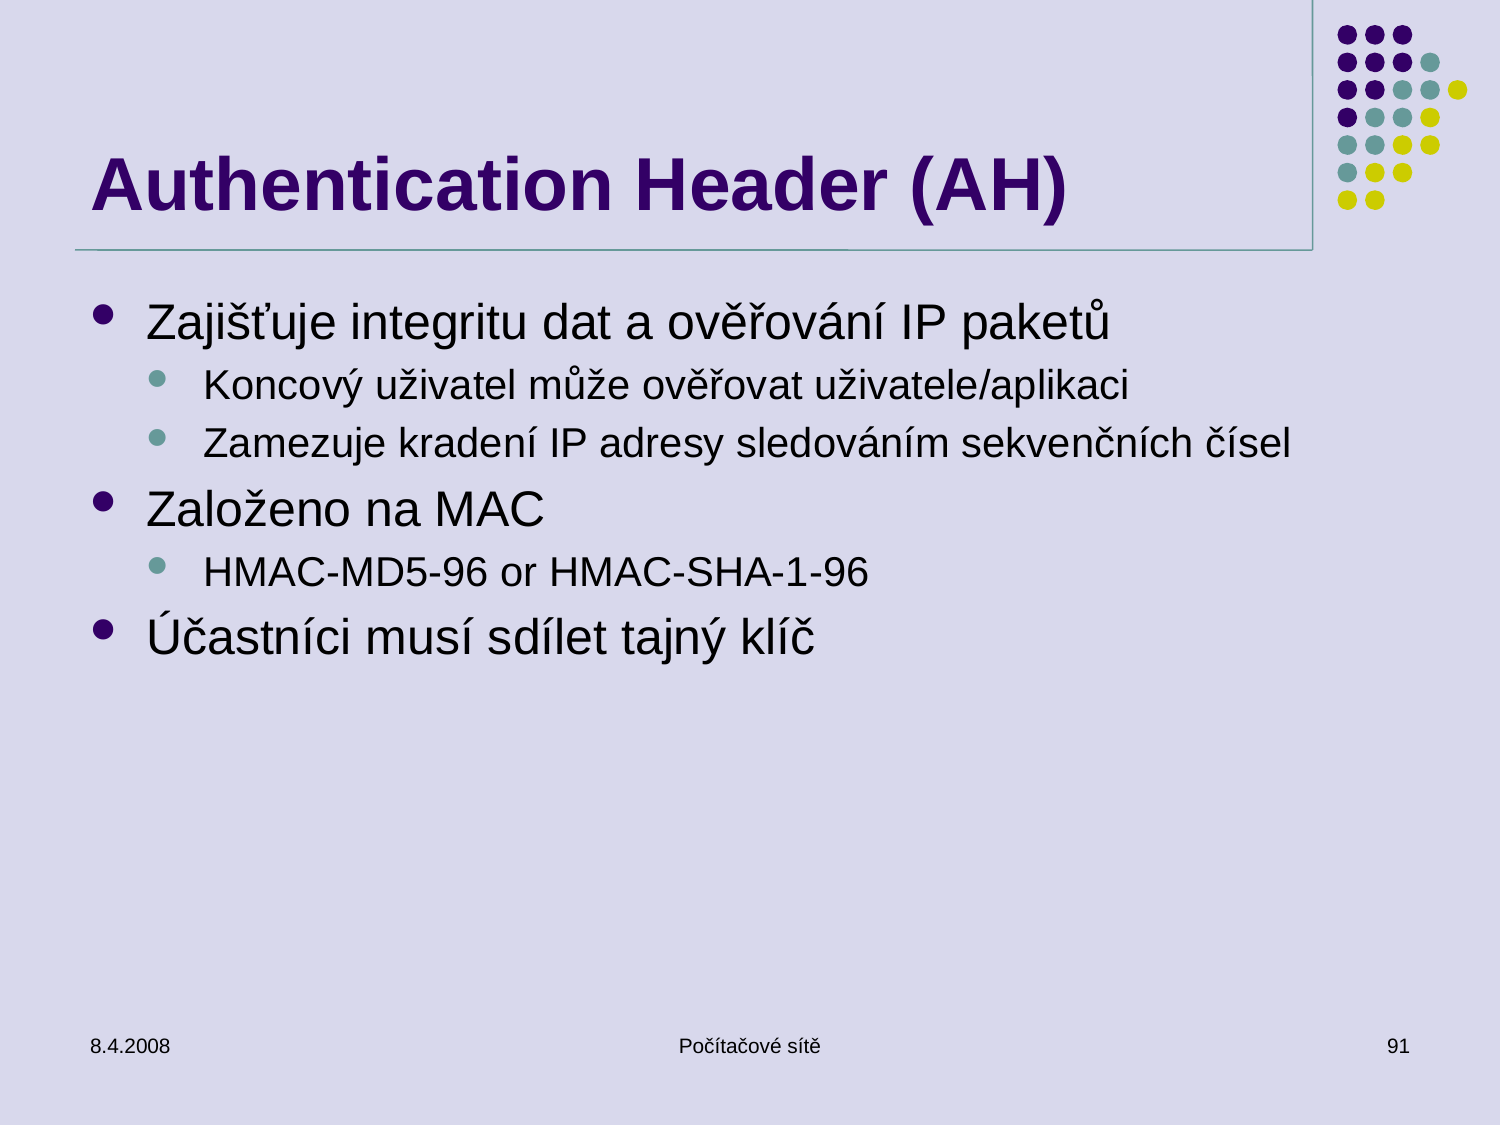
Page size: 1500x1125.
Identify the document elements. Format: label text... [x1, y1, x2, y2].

footer Počítačové sítě [512, 1025, 988, 1100]
slide_number 91 [1074, 1025, 1425, 1100]
list Zajišťuje integritu dat a ověřování IP paketů Koncový uživatel může ověřovat uživatele/aplikaci Zamezuje kradení IP adresy sledováním sekvenčních čísel Založeno na MAC HMAC-MD5-96 or HMAC-SHA-1-96 Účastníci musí sdílet tajný klíč [75, 282, 1425, 1006]
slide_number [75, 1025, 425, 1100]
title Authentication Header (AH) [75, 20, 1313, 233]
